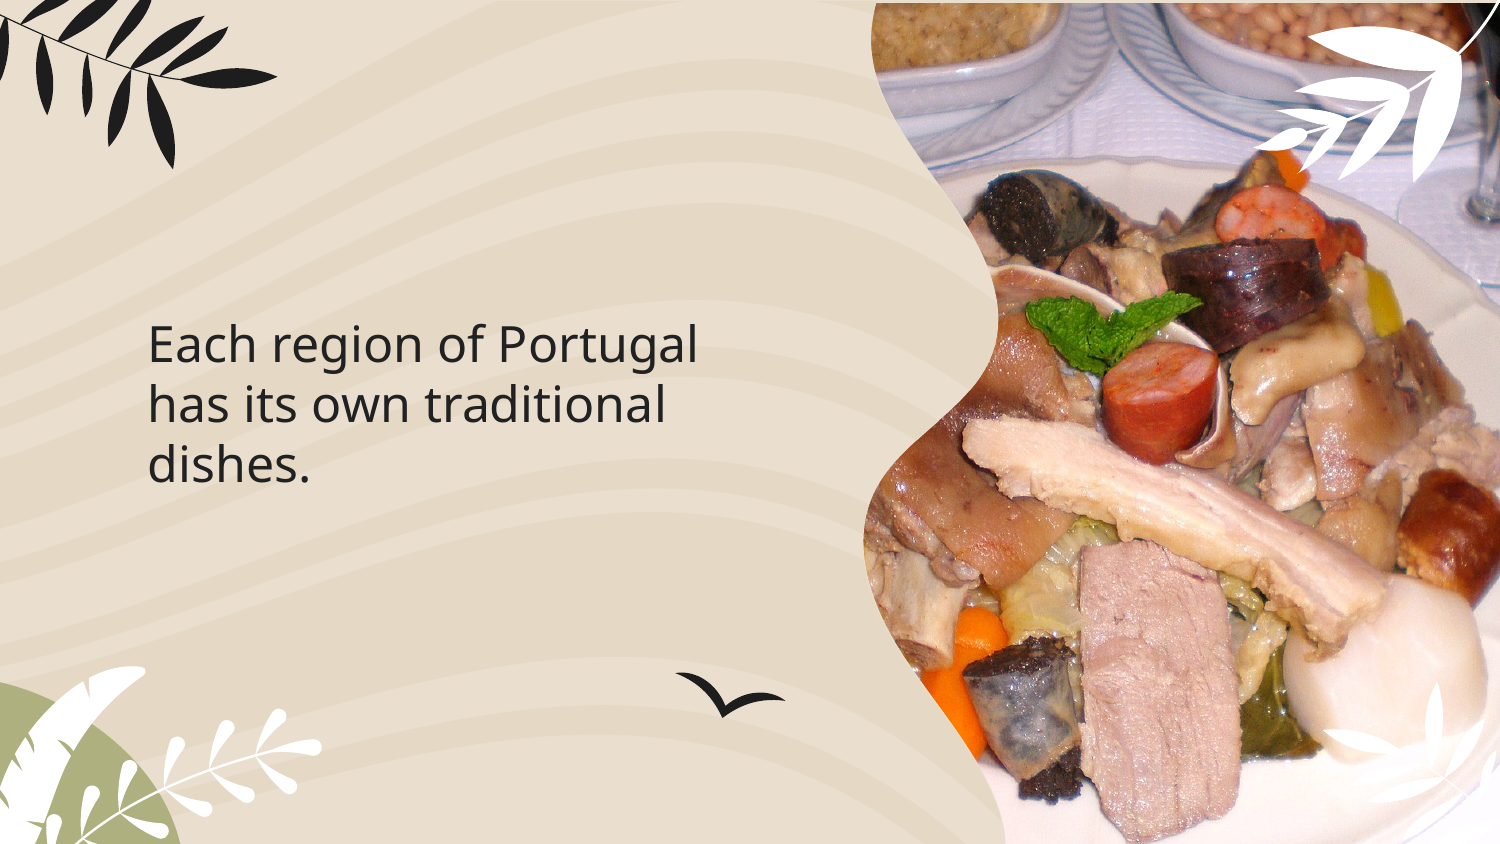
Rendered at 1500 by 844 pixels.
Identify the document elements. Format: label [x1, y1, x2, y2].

text_box [0, 0, 1500, 844]
